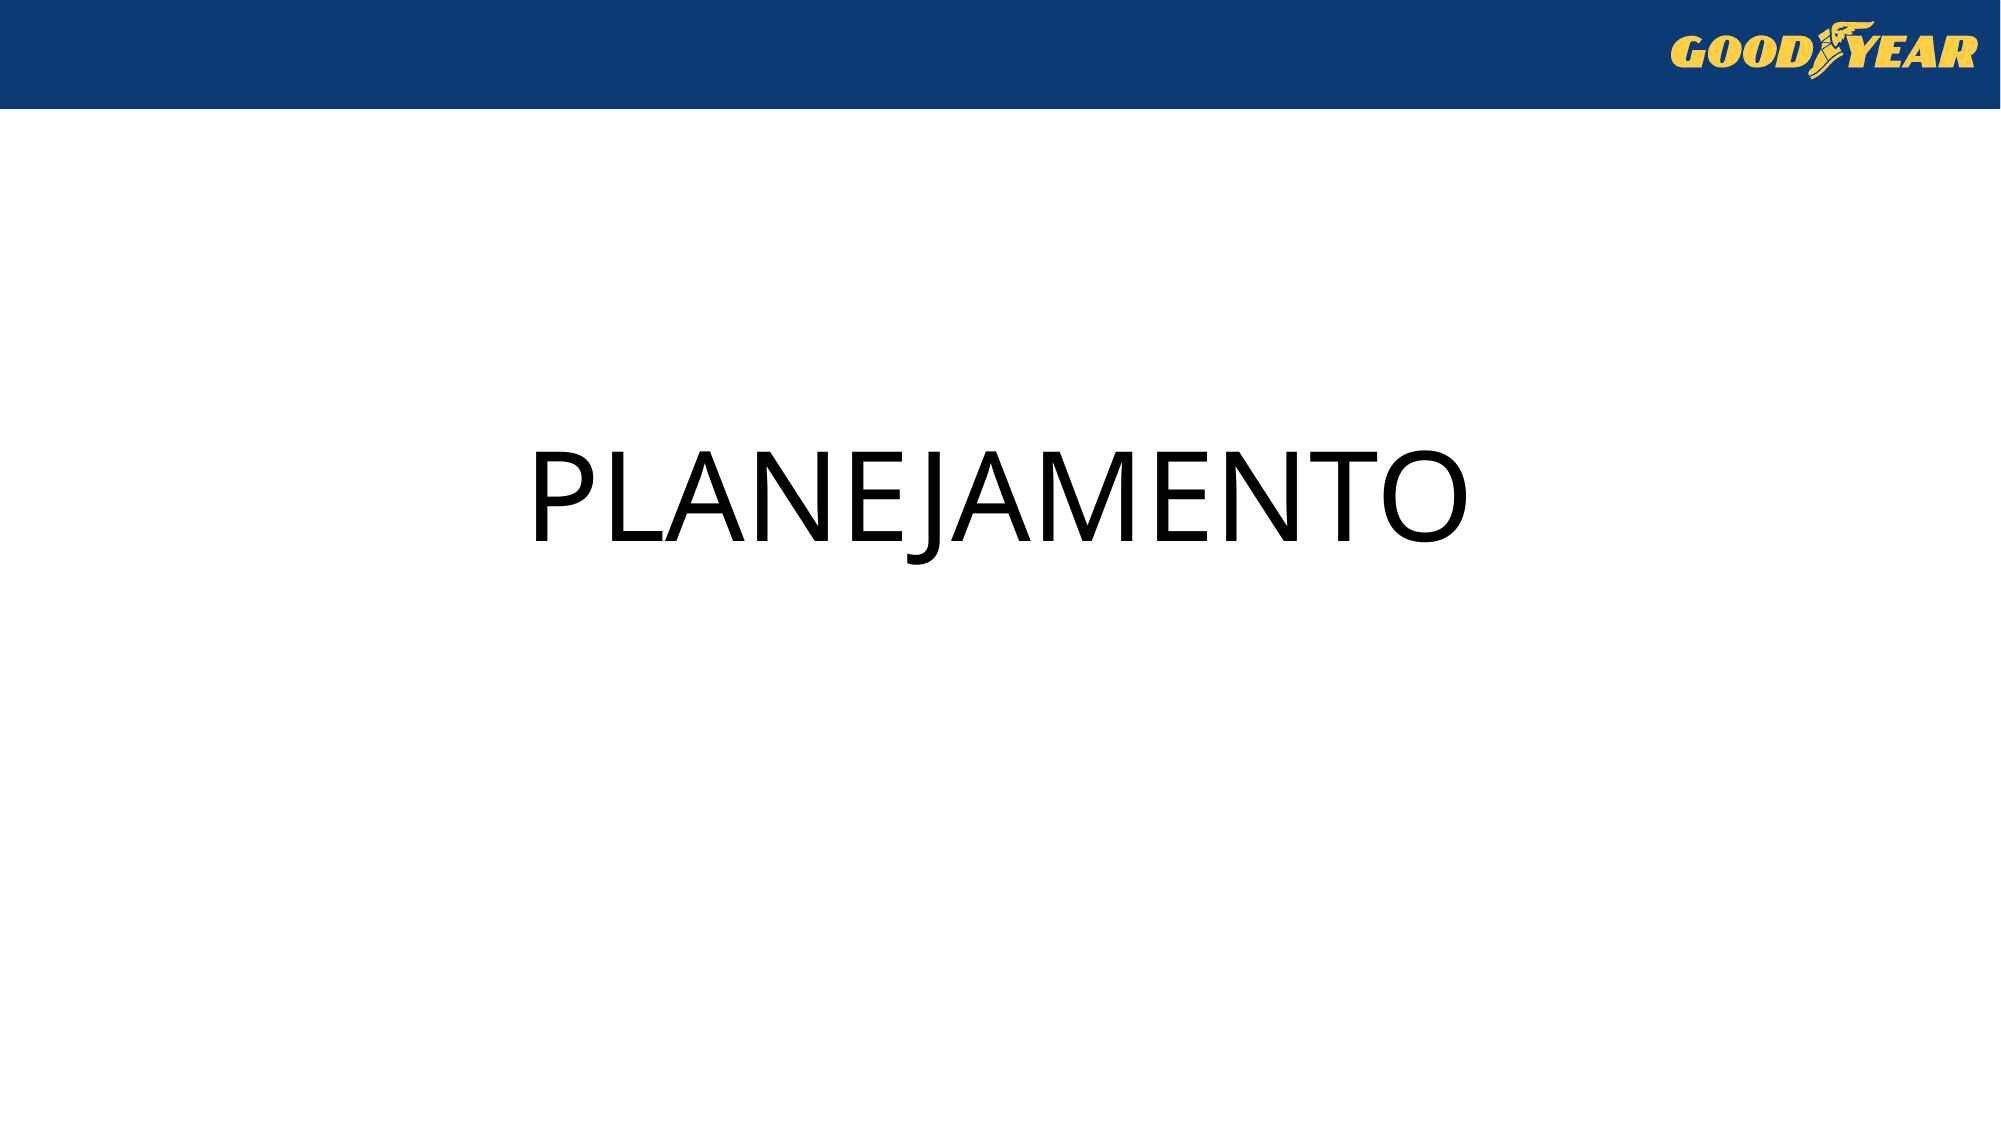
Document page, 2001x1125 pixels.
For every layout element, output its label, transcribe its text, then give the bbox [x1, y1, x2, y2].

title PLANEJAMENTO [249, 184, 1750, 576]
picture [1647, 9, 2001, 88]
